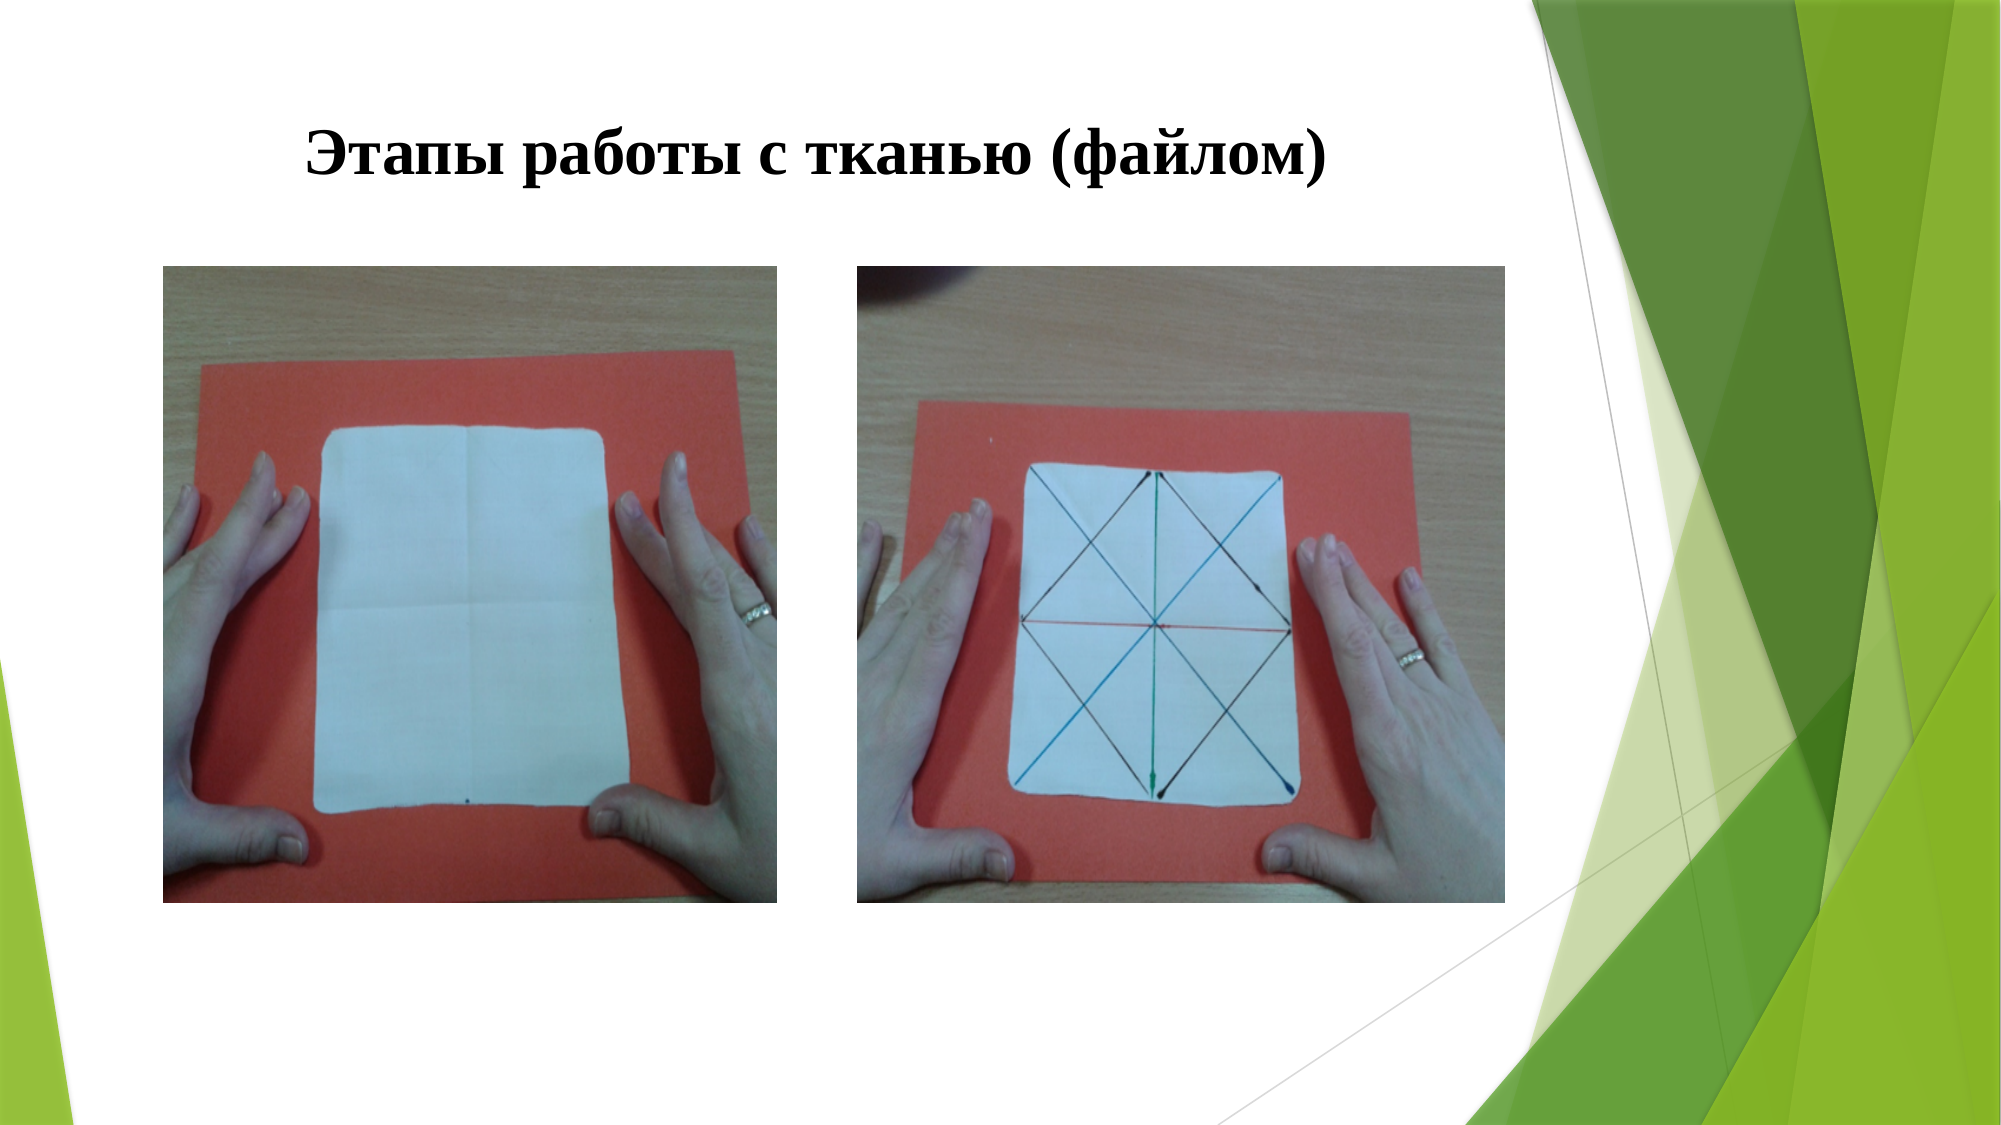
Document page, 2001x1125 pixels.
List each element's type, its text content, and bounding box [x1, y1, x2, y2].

picture [162, 265, 778, 903]
title Этапы работы с тканью (файлом) [111, 99, 1522, 317]
picture [856, 265, 1506, 903]
